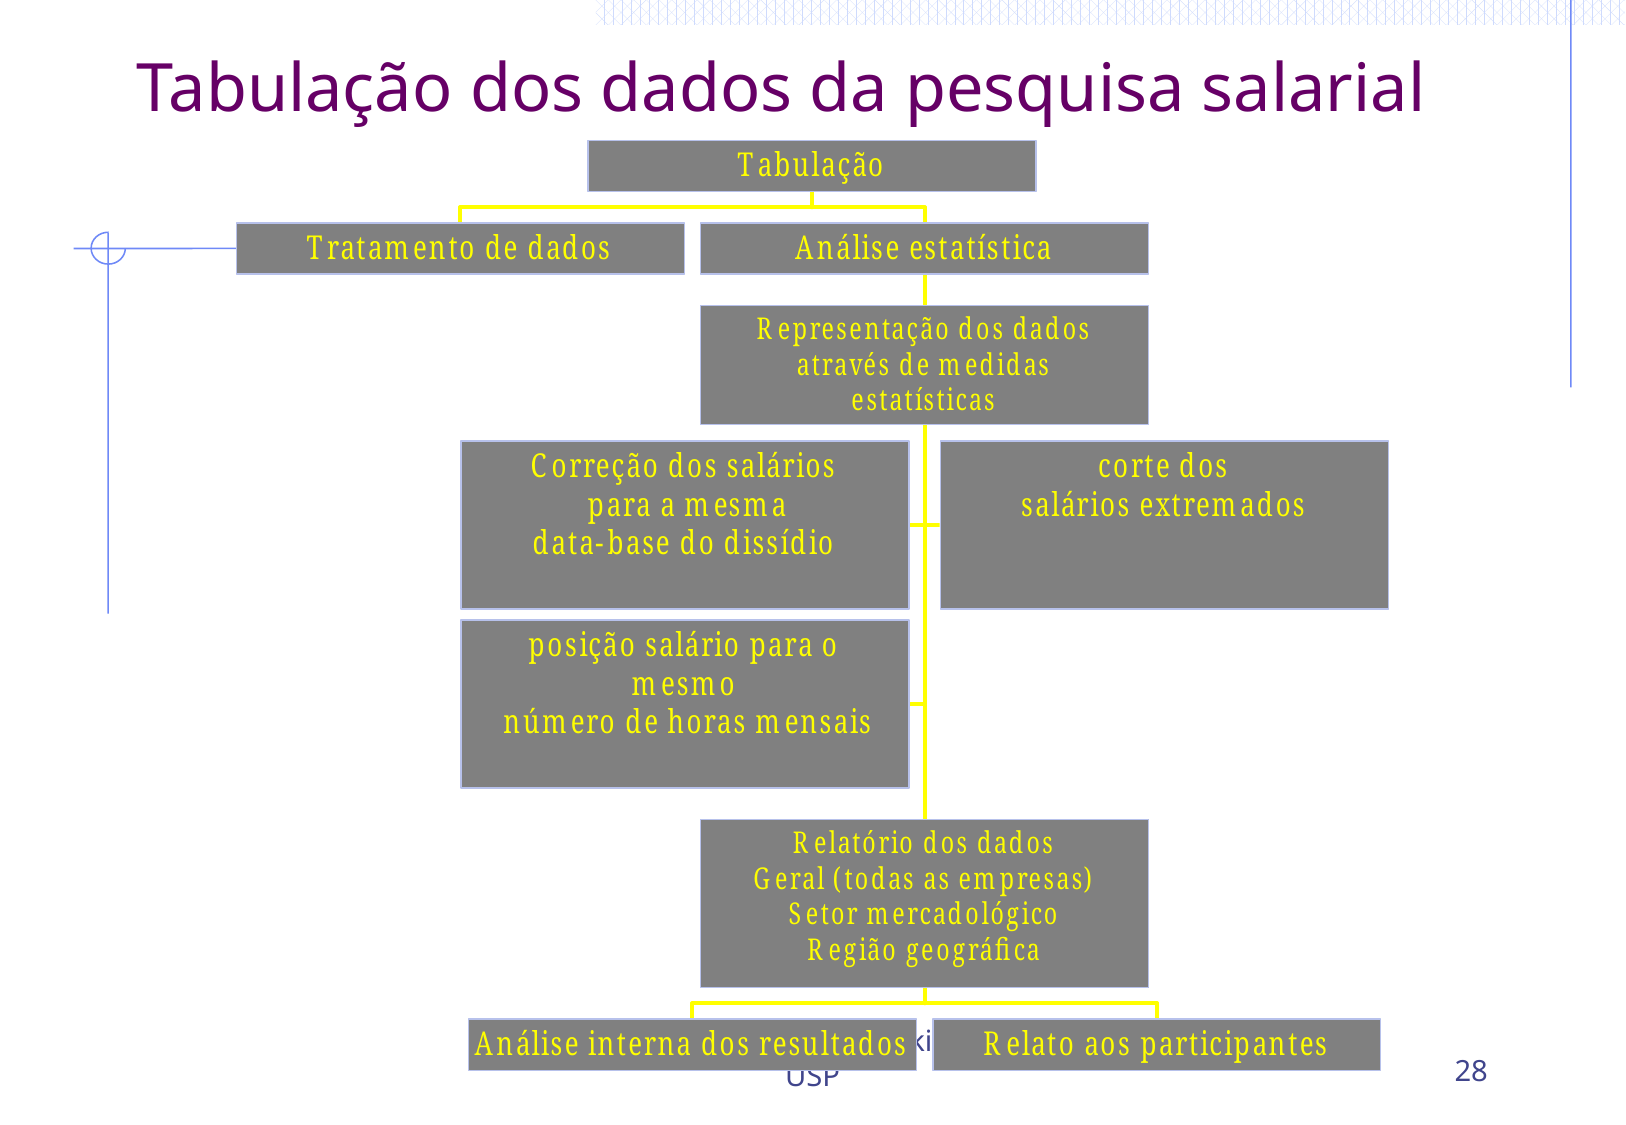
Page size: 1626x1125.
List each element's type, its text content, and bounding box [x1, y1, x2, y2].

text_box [233, 137, 1392, 1074]
title Tabulação dos dados da pesquisa salarial [121, 37, 1504, 133]
slide_number 28 [1164, 1024, 1504, 1101]
footer Prof. Gilberto Shinyashiki FEARP-USP [554, 1081, 1071, 1101]
